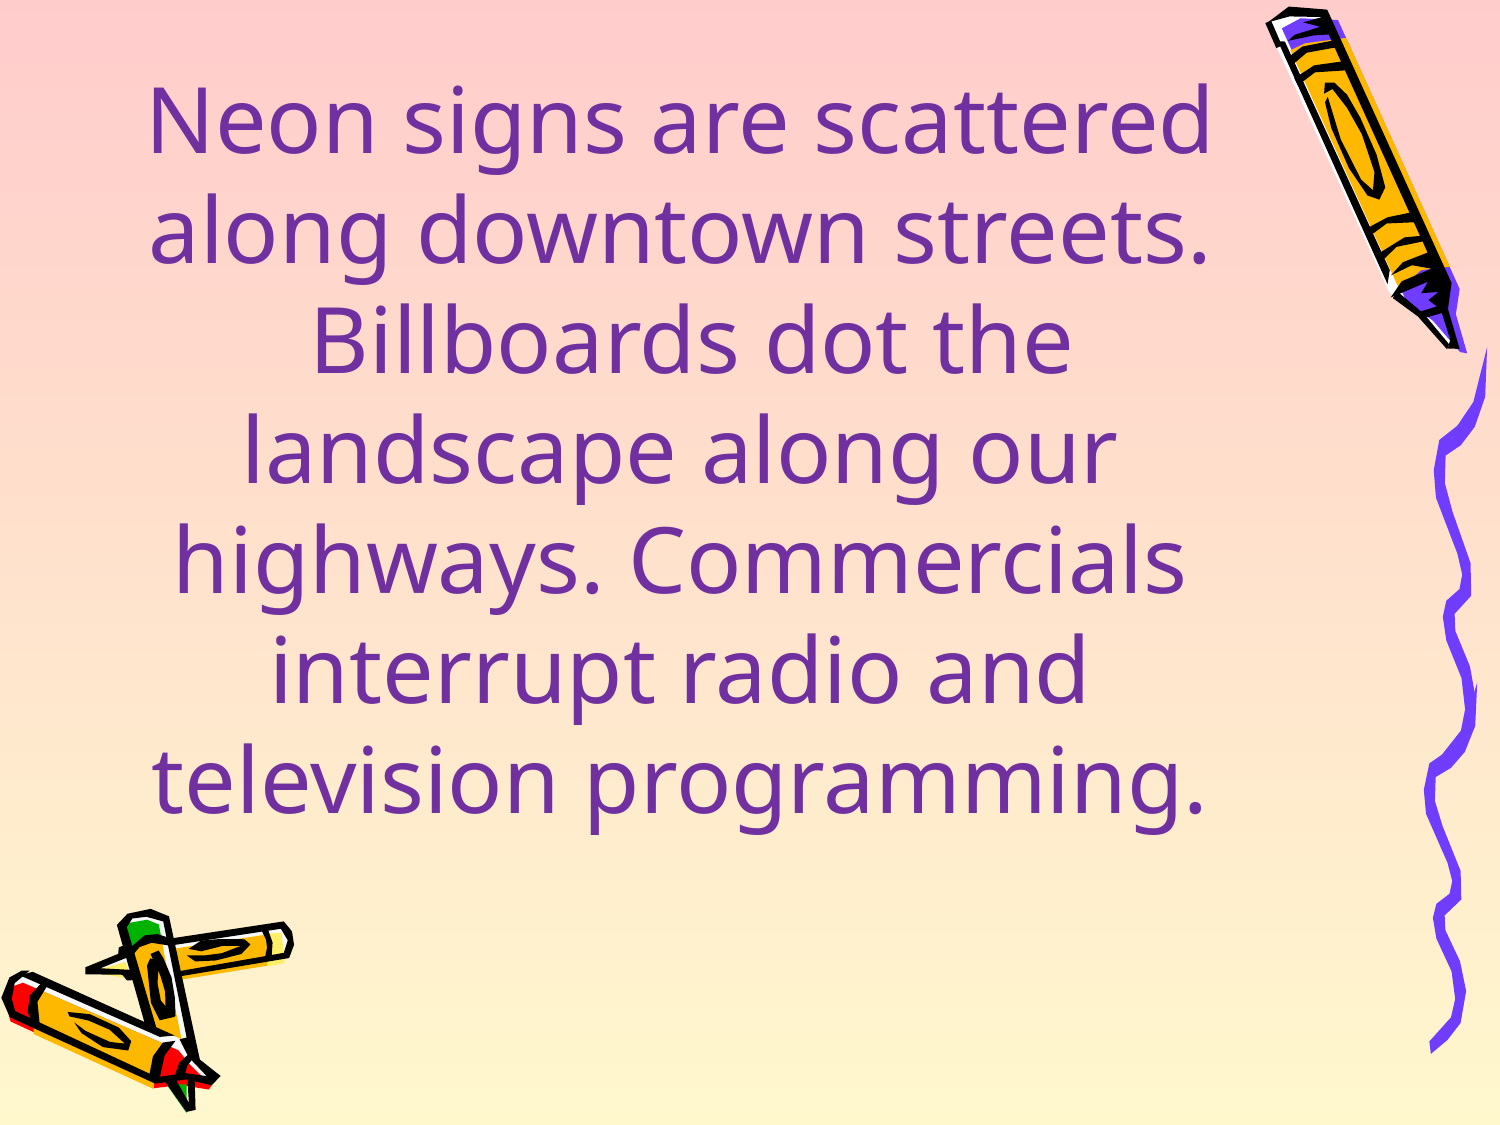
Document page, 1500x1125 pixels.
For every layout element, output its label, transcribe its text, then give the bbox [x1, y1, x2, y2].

title Neon signs are scattered along downtown streets. Billboards dot the landscape along our highways. Commercials interrupt radio and television programming. [117, 0, 1245, 950]
